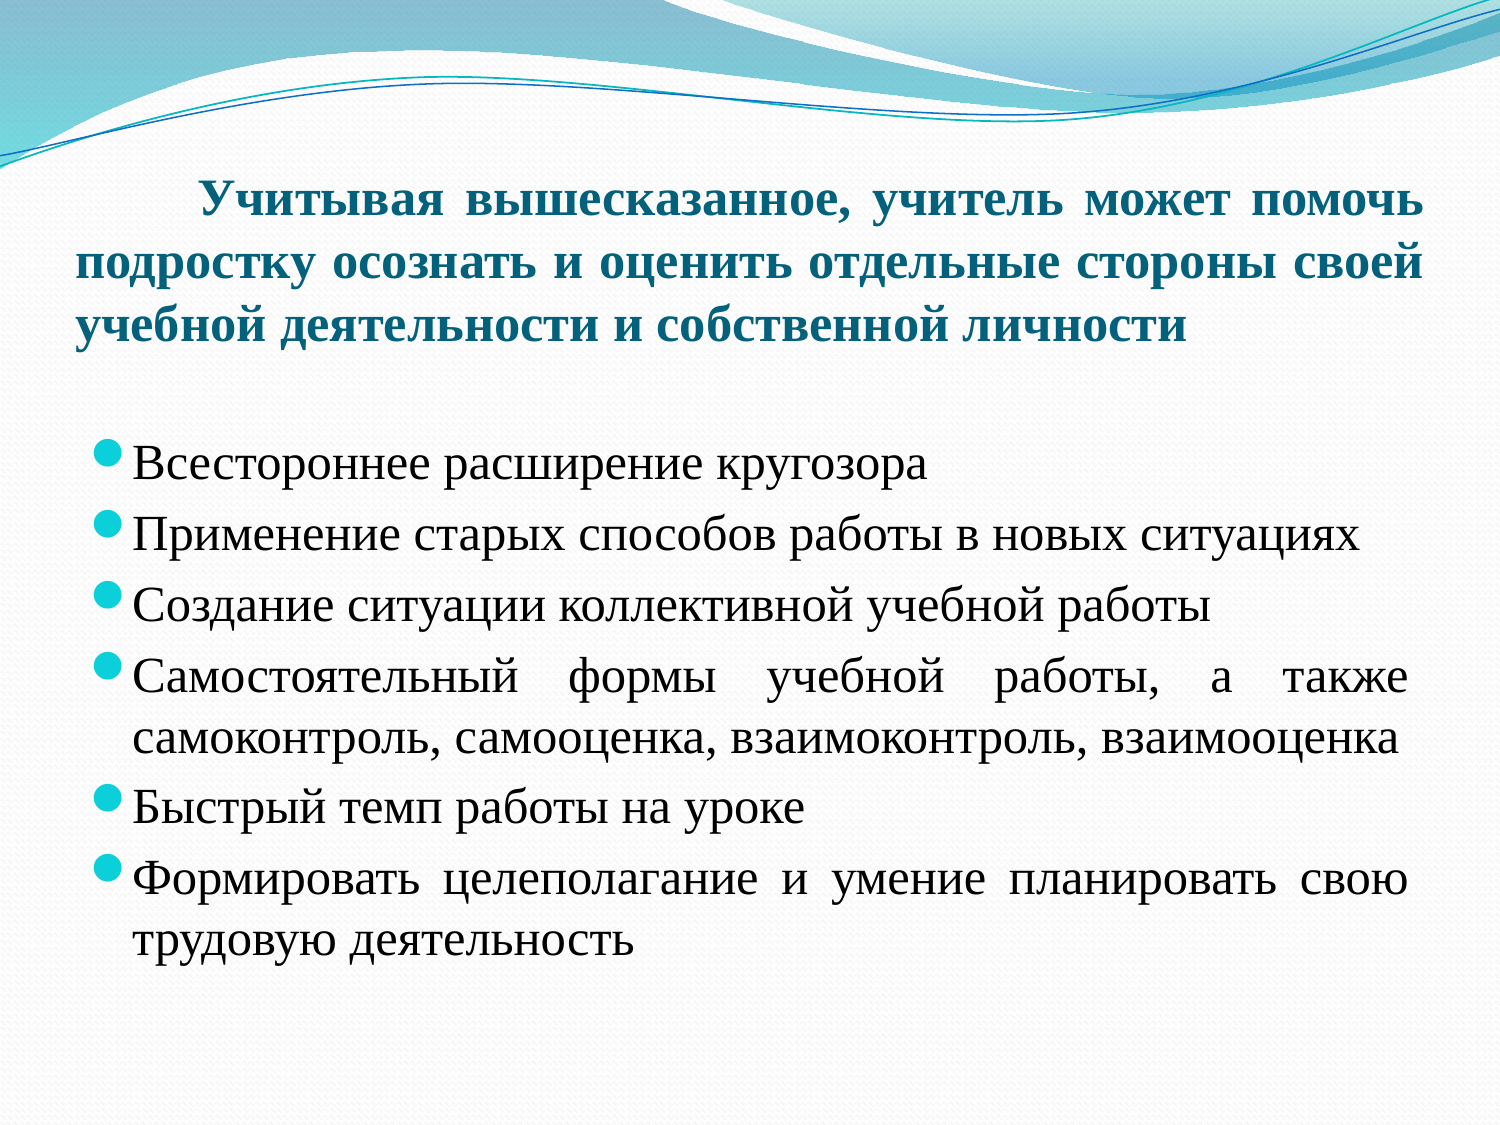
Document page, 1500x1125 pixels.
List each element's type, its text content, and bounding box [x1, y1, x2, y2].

title Учитывая вышесказанное, учитель может помочь подростку осознать и оценить отдельные стороны своей учебной деятельности и собственной личности [75, 115, 1425, 352]
list Всестороннее расширение кругозора Применение старых способов работы в новых ситуациях Создание ситуации коллективной учебной работы Самостоятельный формы учебной работы, а также самоконтроль, самооценка, взаимоконтроль, взаимооценка Быстрый темп работы на уроке Формировать целеполагание и умение планировать свою трудовую деятельность [75, 421, 1425, 1038]
